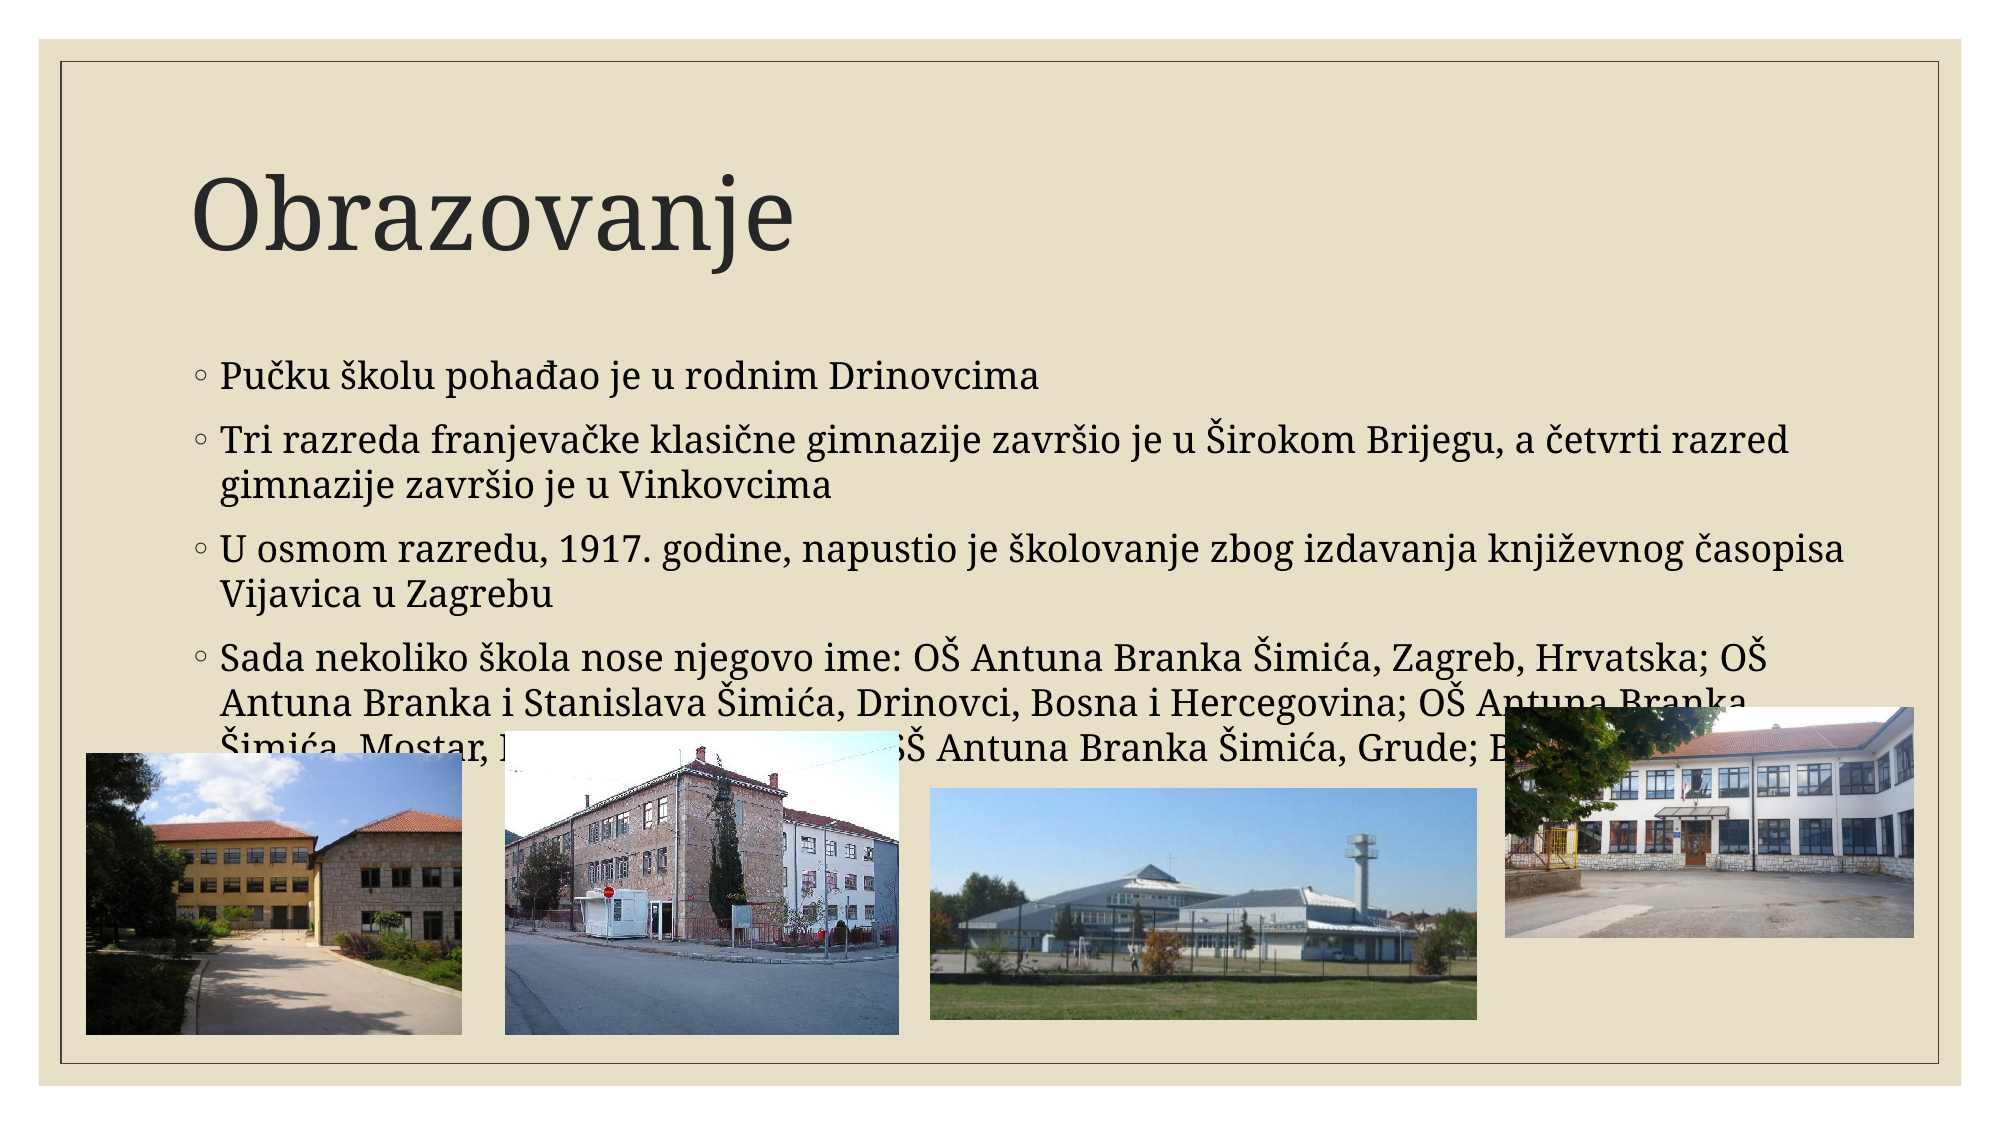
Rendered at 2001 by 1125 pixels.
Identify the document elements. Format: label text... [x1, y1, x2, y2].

list Pučku školu pohađao je u rodnim Drinovcima Tri razreda franjevačke klasične gimnazije završio je u Širokom Brijegu, a četvrti razred gimnazije završio je u Vinkovcima U osmom razredu, 1917. godine, napustio je školovanje zbog izdavanja književnog časopisa Vijavica u Zagrebu Sada nekoliko škola nose njegovo ime: OŠ Antuna Branka Šimića, Zagreb, Hrvatska; OŠ Antuna Branka i Stanislava Šimića, Drinovci, Bosna i Hercegovina; OŠ Antuna Branka Šimića, Mostar, Bosna i Hercegovina; SŠ Antuna Branka Šimića, Grude; Bosna i Hercegovina [174, 345, 1864, 990]
picture [930, 788, 1477, 1020]
picture [1505, 707, 1914, 938]
picture [505, 731, 899, 1035]
picture [86, 753, 462, 1035]
title Obrazovanje [174, 105, 1825, 331]
